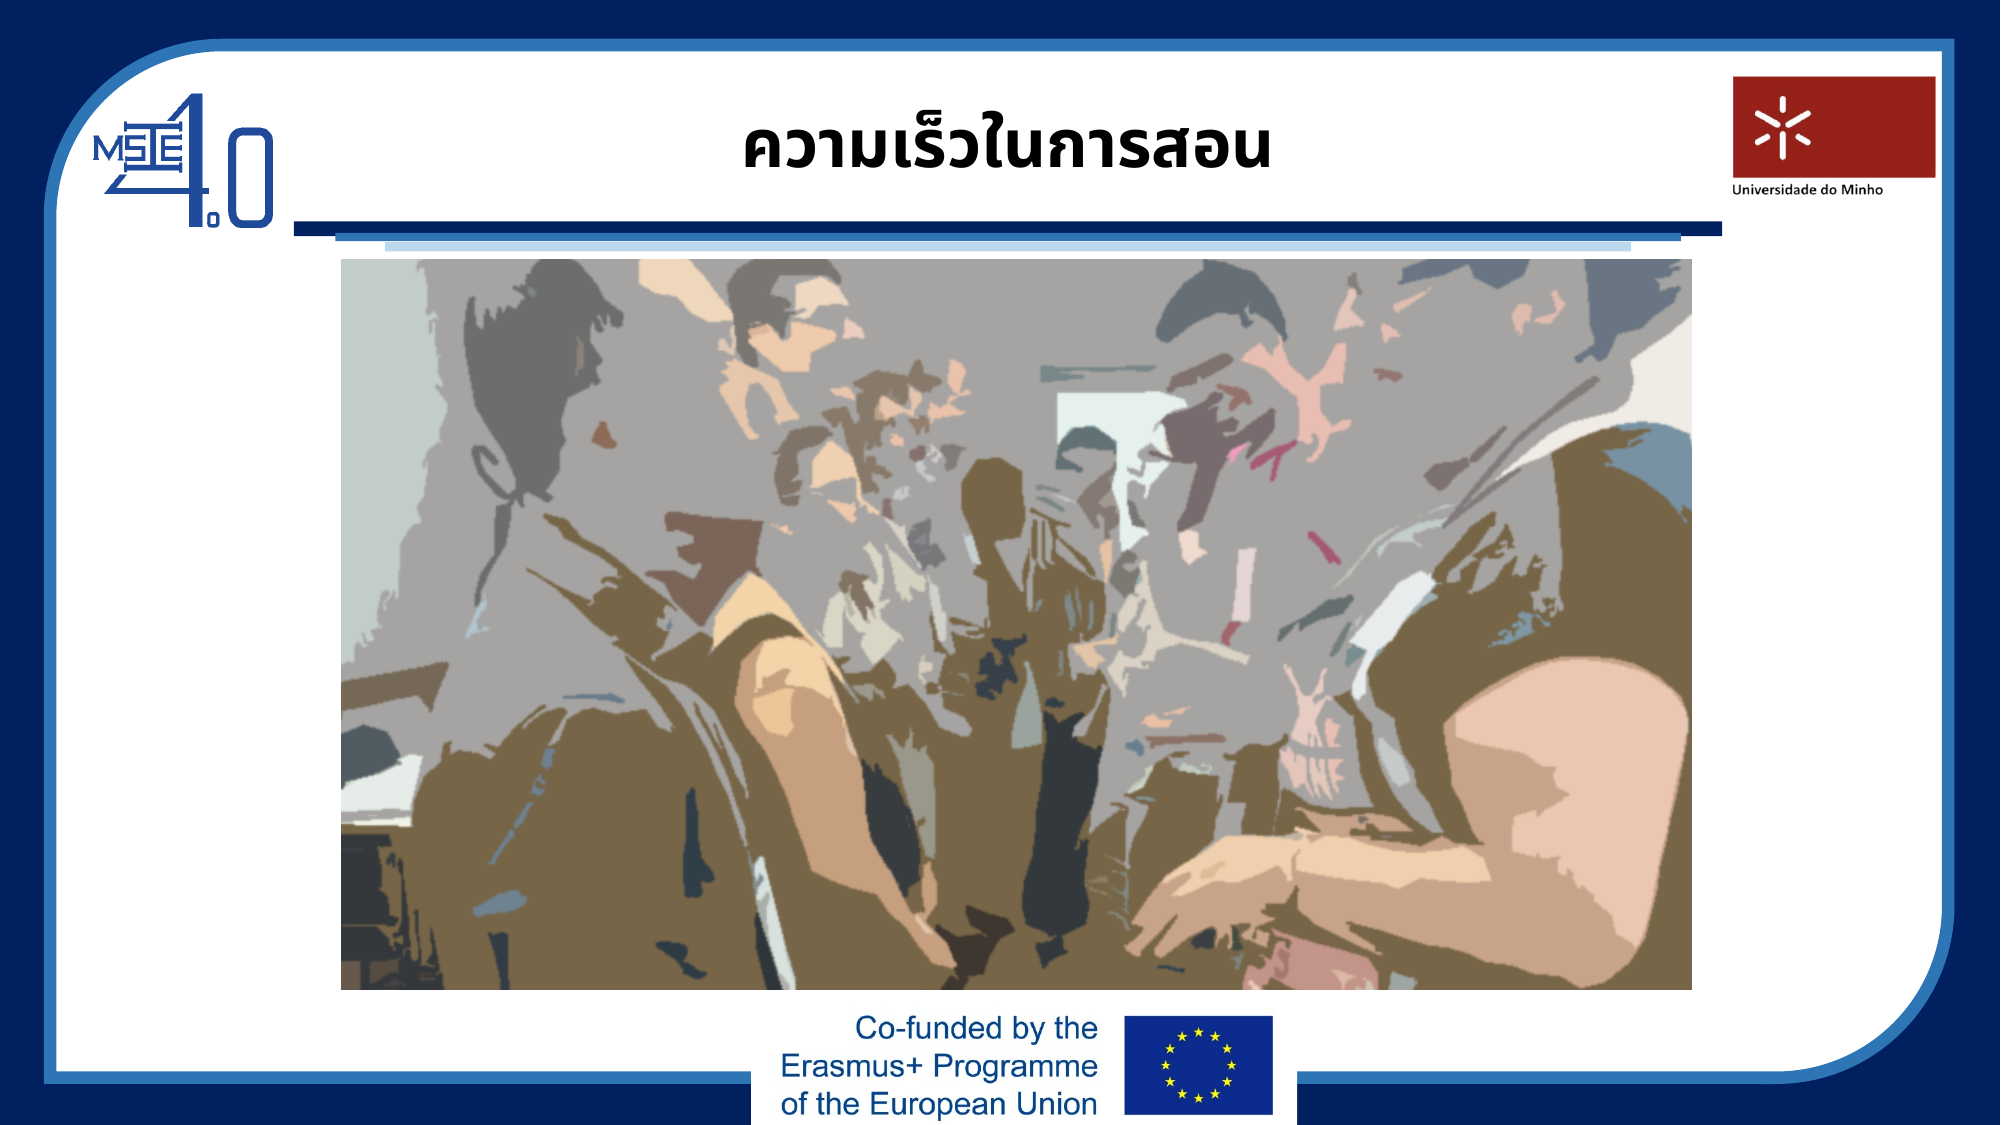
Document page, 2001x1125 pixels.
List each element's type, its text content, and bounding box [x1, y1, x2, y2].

title ความเร็วในการสอน [294, 73, 1723, 220]
picture [1699, 70, 1968, 224]
picture [751, 1003, 1298, 1125]
picture [324, 259, 1692, 990]
